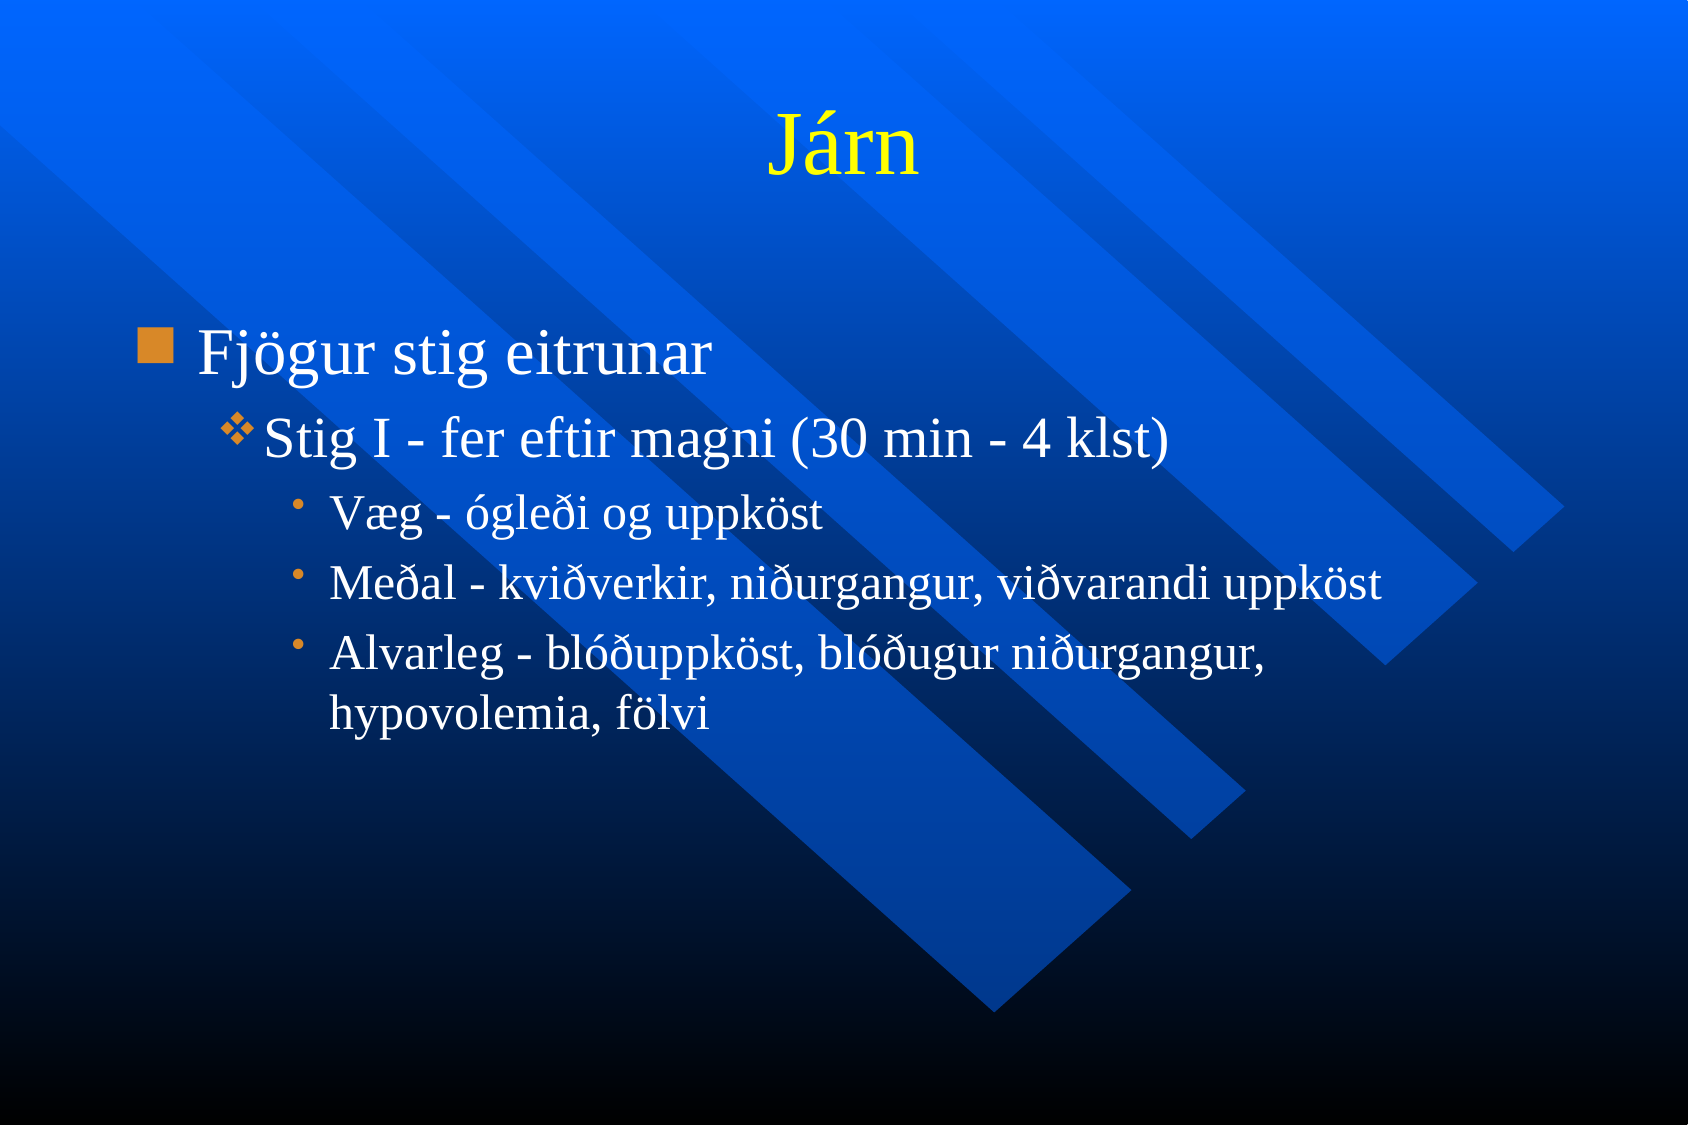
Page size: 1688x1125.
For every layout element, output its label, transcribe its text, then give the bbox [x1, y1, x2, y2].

title Járn [126, 37, 1562, 238]
list Fjögur stig eitrunar Stig I - fer eftir magni (30 min - 4 klst) Væg - ógleði og uppköst Meðal - kviðverkir, niðurgangur, viðvarandi uppköst Alvarleg - blóðuppköst, blóðugur niðurgangur, hypovolemia, fölvi [126, 299, 1562, 976]
